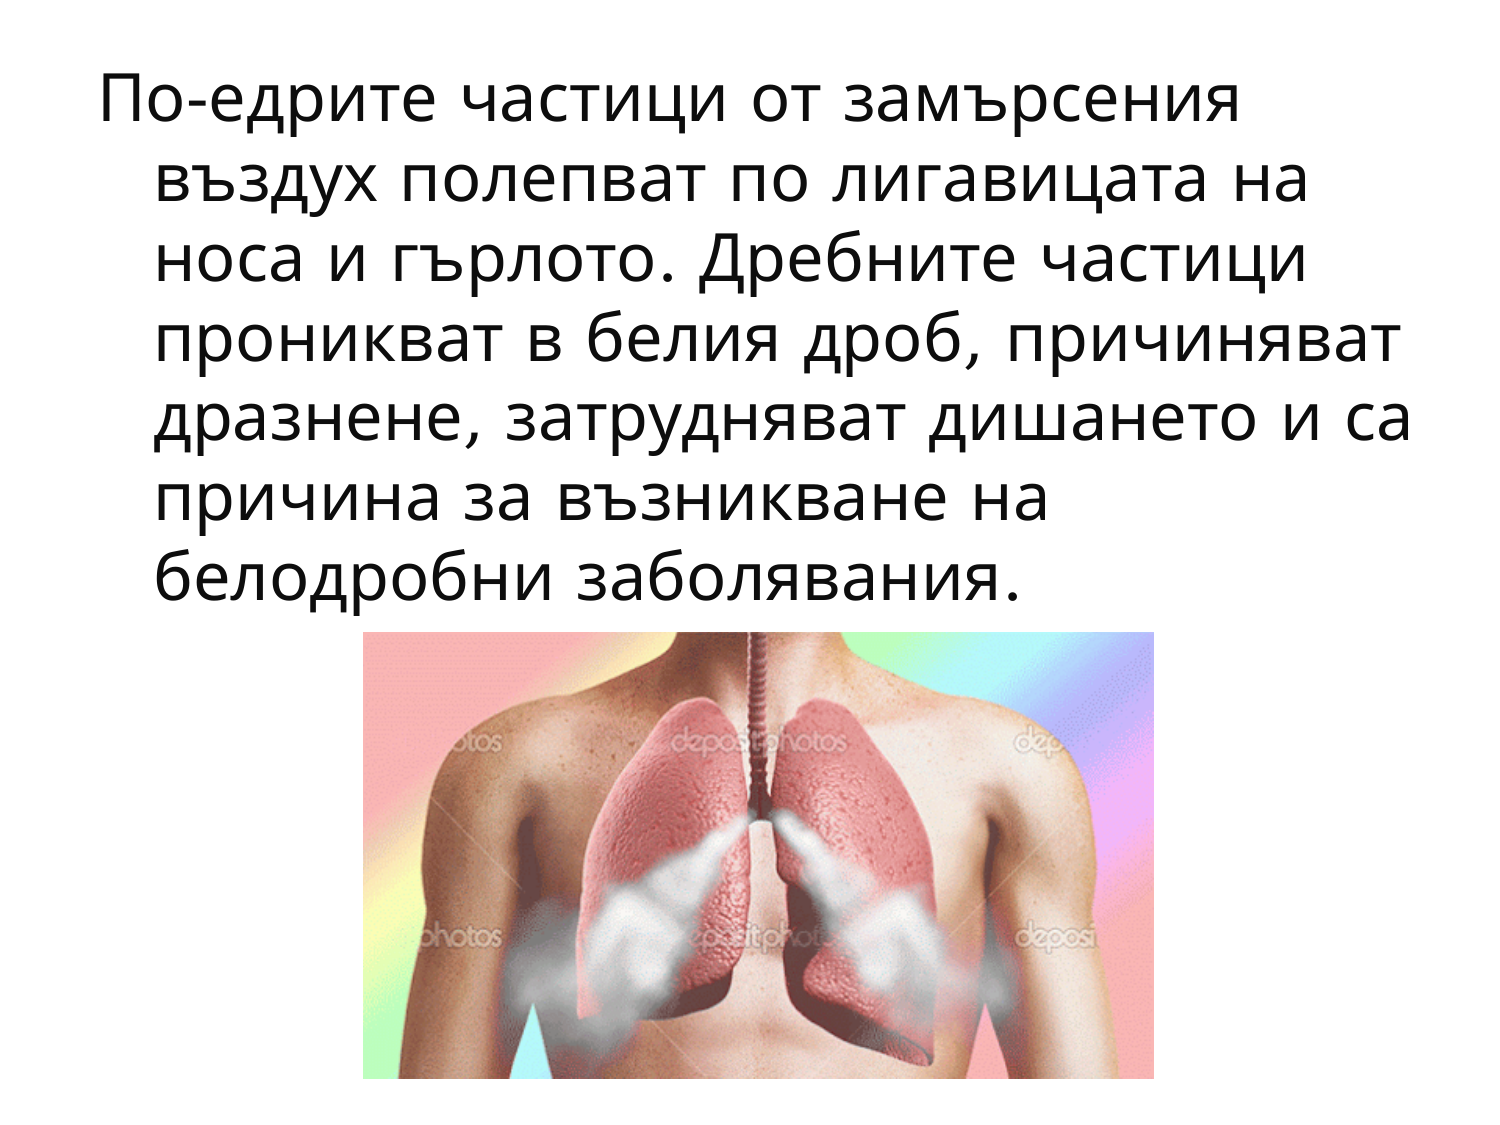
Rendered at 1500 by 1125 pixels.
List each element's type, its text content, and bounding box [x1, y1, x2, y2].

picture [362, 632, 1155, 1079]
list По-едрите частици от замърсения въздух полепват по лигавицата на носа и гърлото. Дребните частици проникват в белия дроб, причиняват дразнене, затрудняват дишането и са причина за възникване на белодробни заболявания. [82, 46, 1432, 790]
